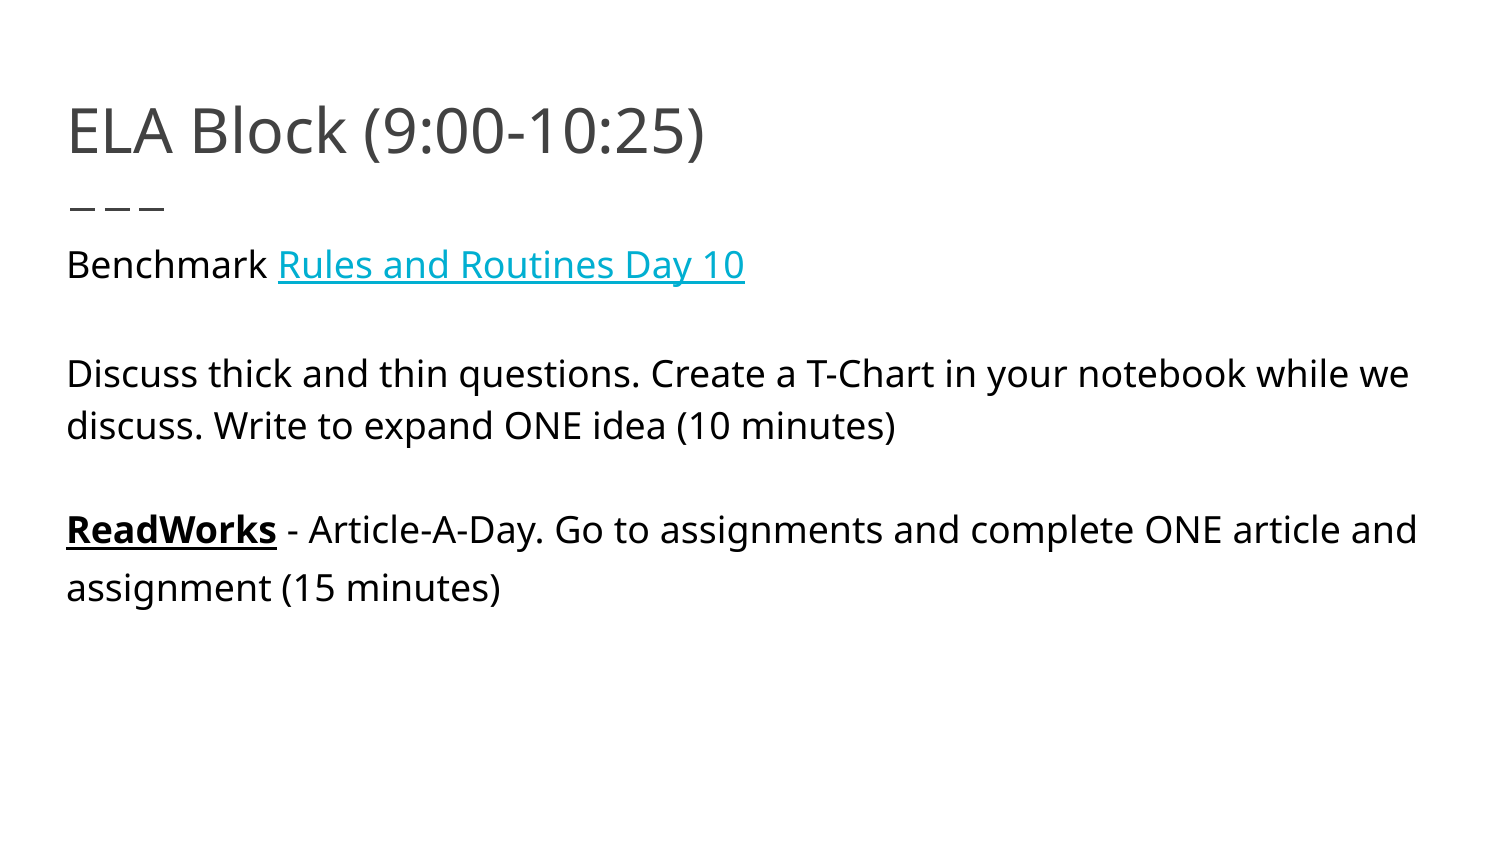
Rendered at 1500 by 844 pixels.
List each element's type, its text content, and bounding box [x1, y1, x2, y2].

list Benchmark Rules and Routines Day 10 Discuss thick and thin questions. Create a T-Chart in your notebook while we discuss. Write to expand ONE idea (10 minutes) ReadWorks - Article-A-Day. Go to assignments and complete ONE article and assignment (15 minutes) [51, 218, 1449, 844]
title ELA Block (9:00-10:25) [51, 61, 1449, 182]
